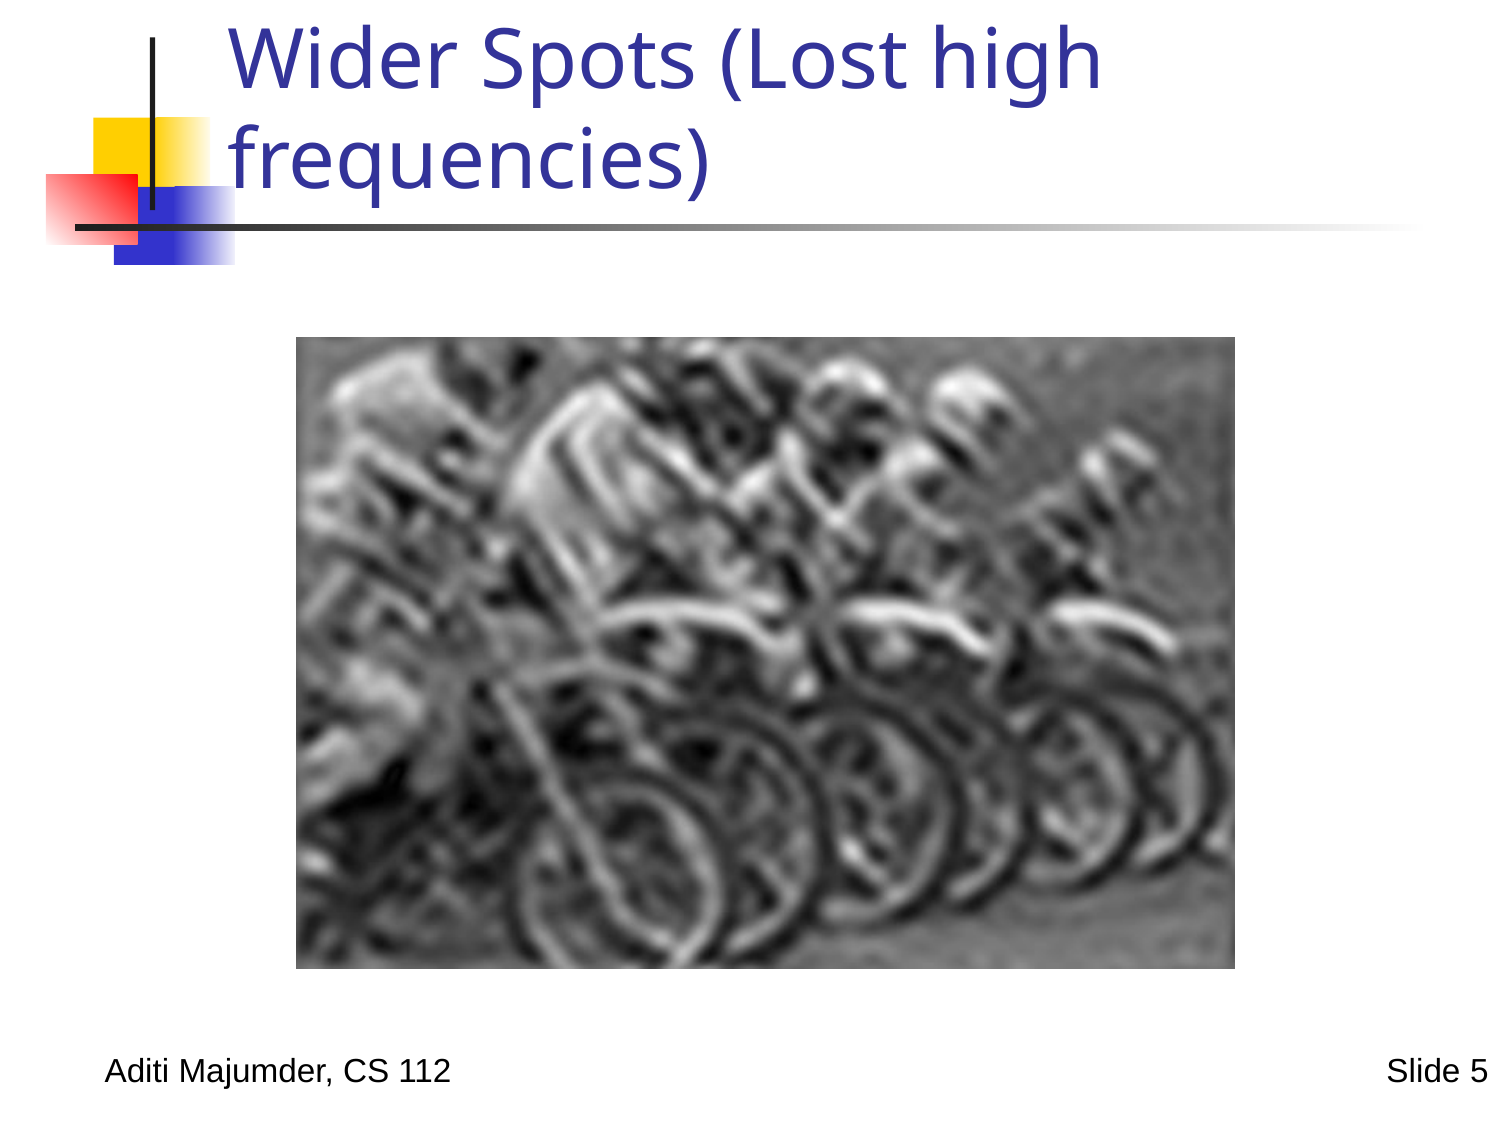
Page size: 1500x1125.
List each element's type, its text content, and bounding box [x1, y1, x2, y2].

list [296, 337, 1235, 969]
title Wider Spots (Lost high frequencies) [212, 37, 1468, 213]
